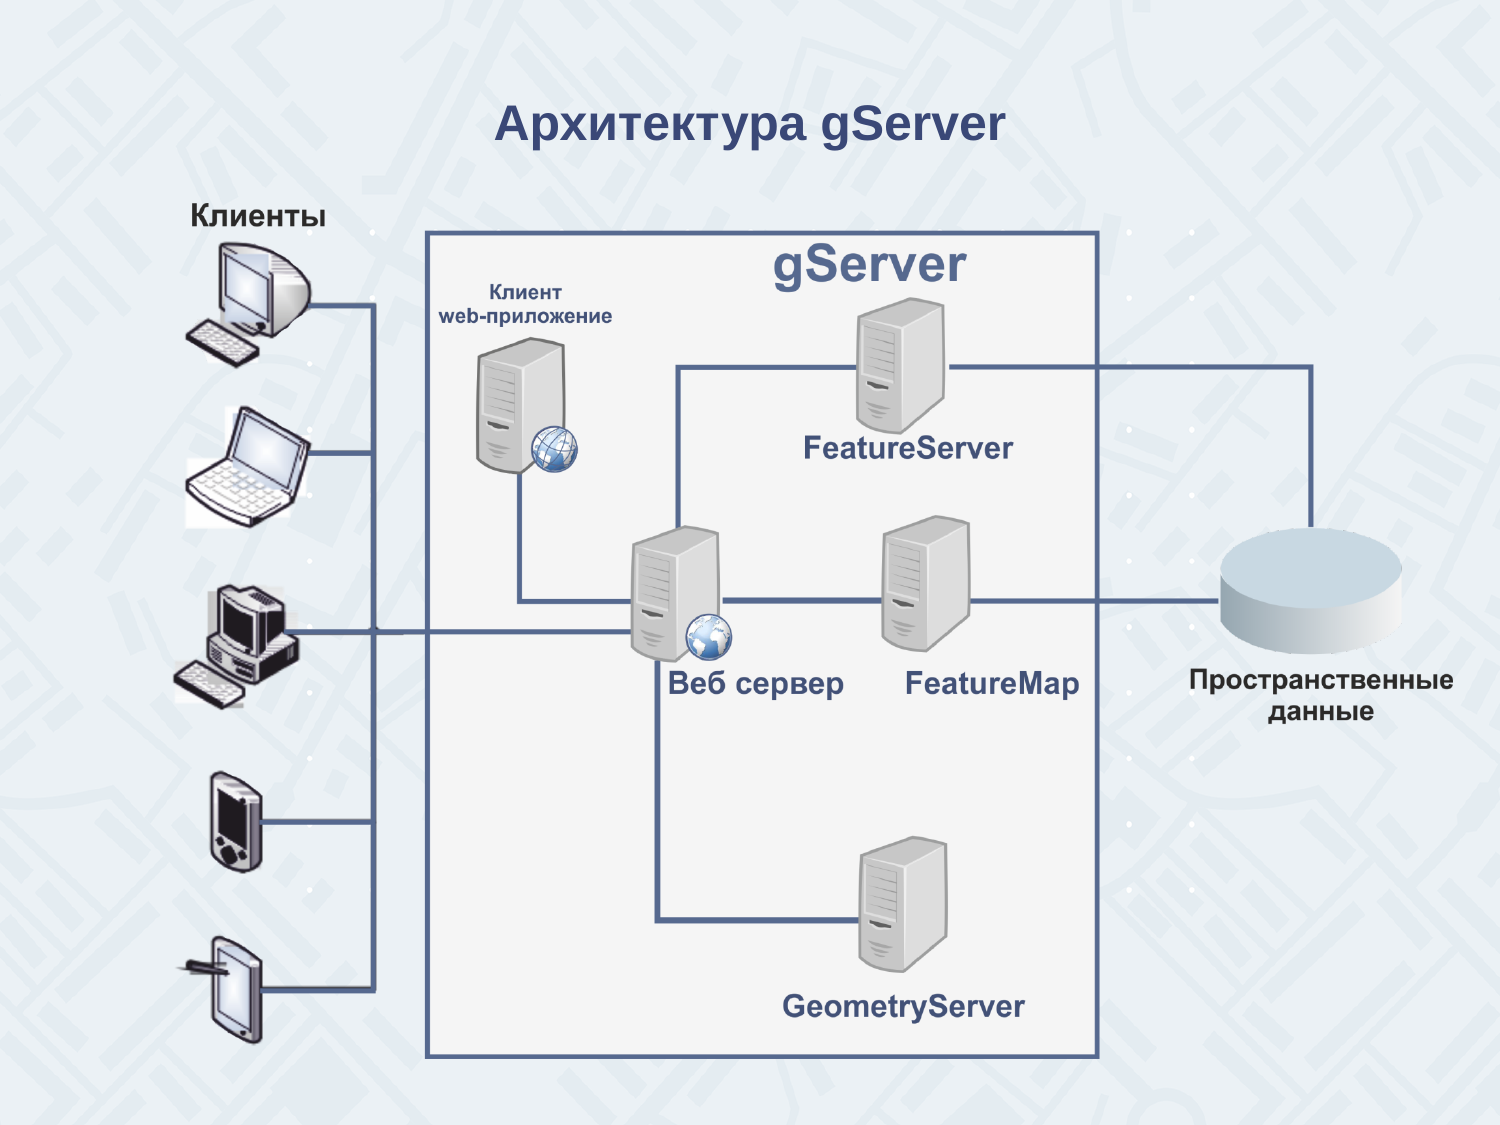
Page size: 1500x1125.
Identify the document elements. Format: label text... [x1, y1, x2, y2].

picture [0, 0, 1500, 1125]
text_box Архитектура gServer [159, 89, 1341, 202]
